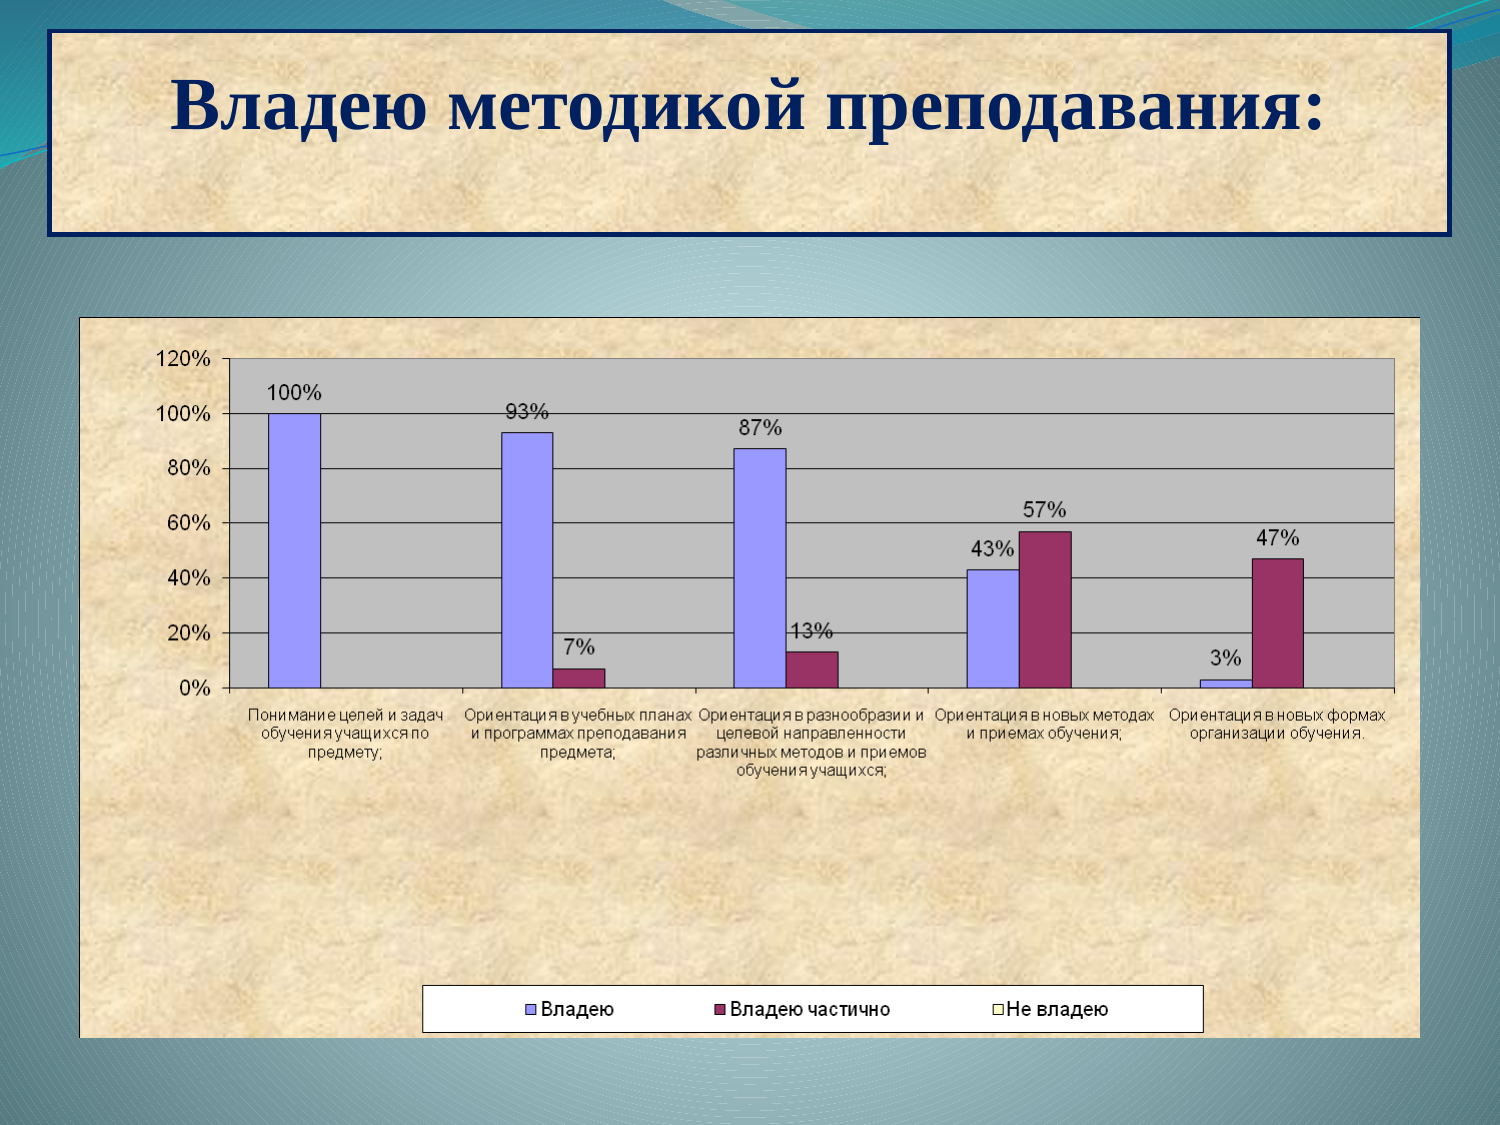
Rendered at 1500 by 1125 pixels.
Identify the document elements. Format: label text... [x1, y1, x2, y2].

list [79, 317, 1421, 1038]
title Владею методикой преподавания: [49, 30, 1450, 235]
